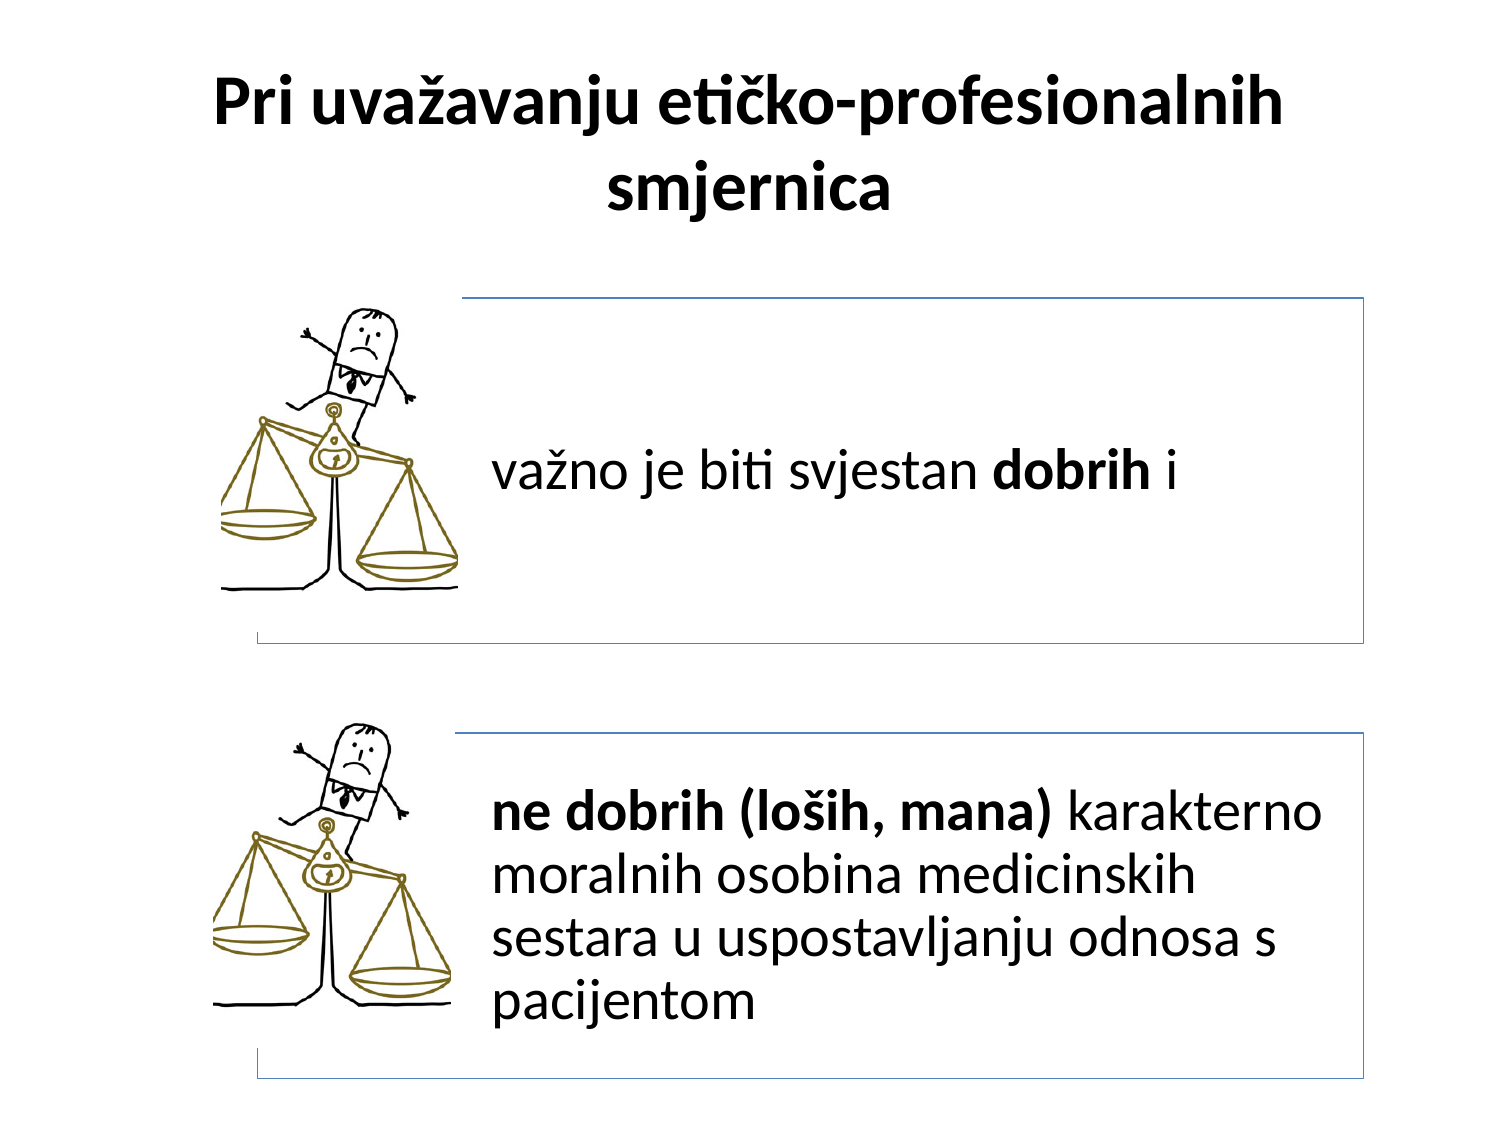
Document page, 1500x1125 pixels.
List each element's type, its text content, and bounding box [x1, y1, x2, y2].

title Pri uvažavanju etičko-profesionalnih smjernica [75, 45, 1425, 230]
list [74, 232, 1500, 1095]
